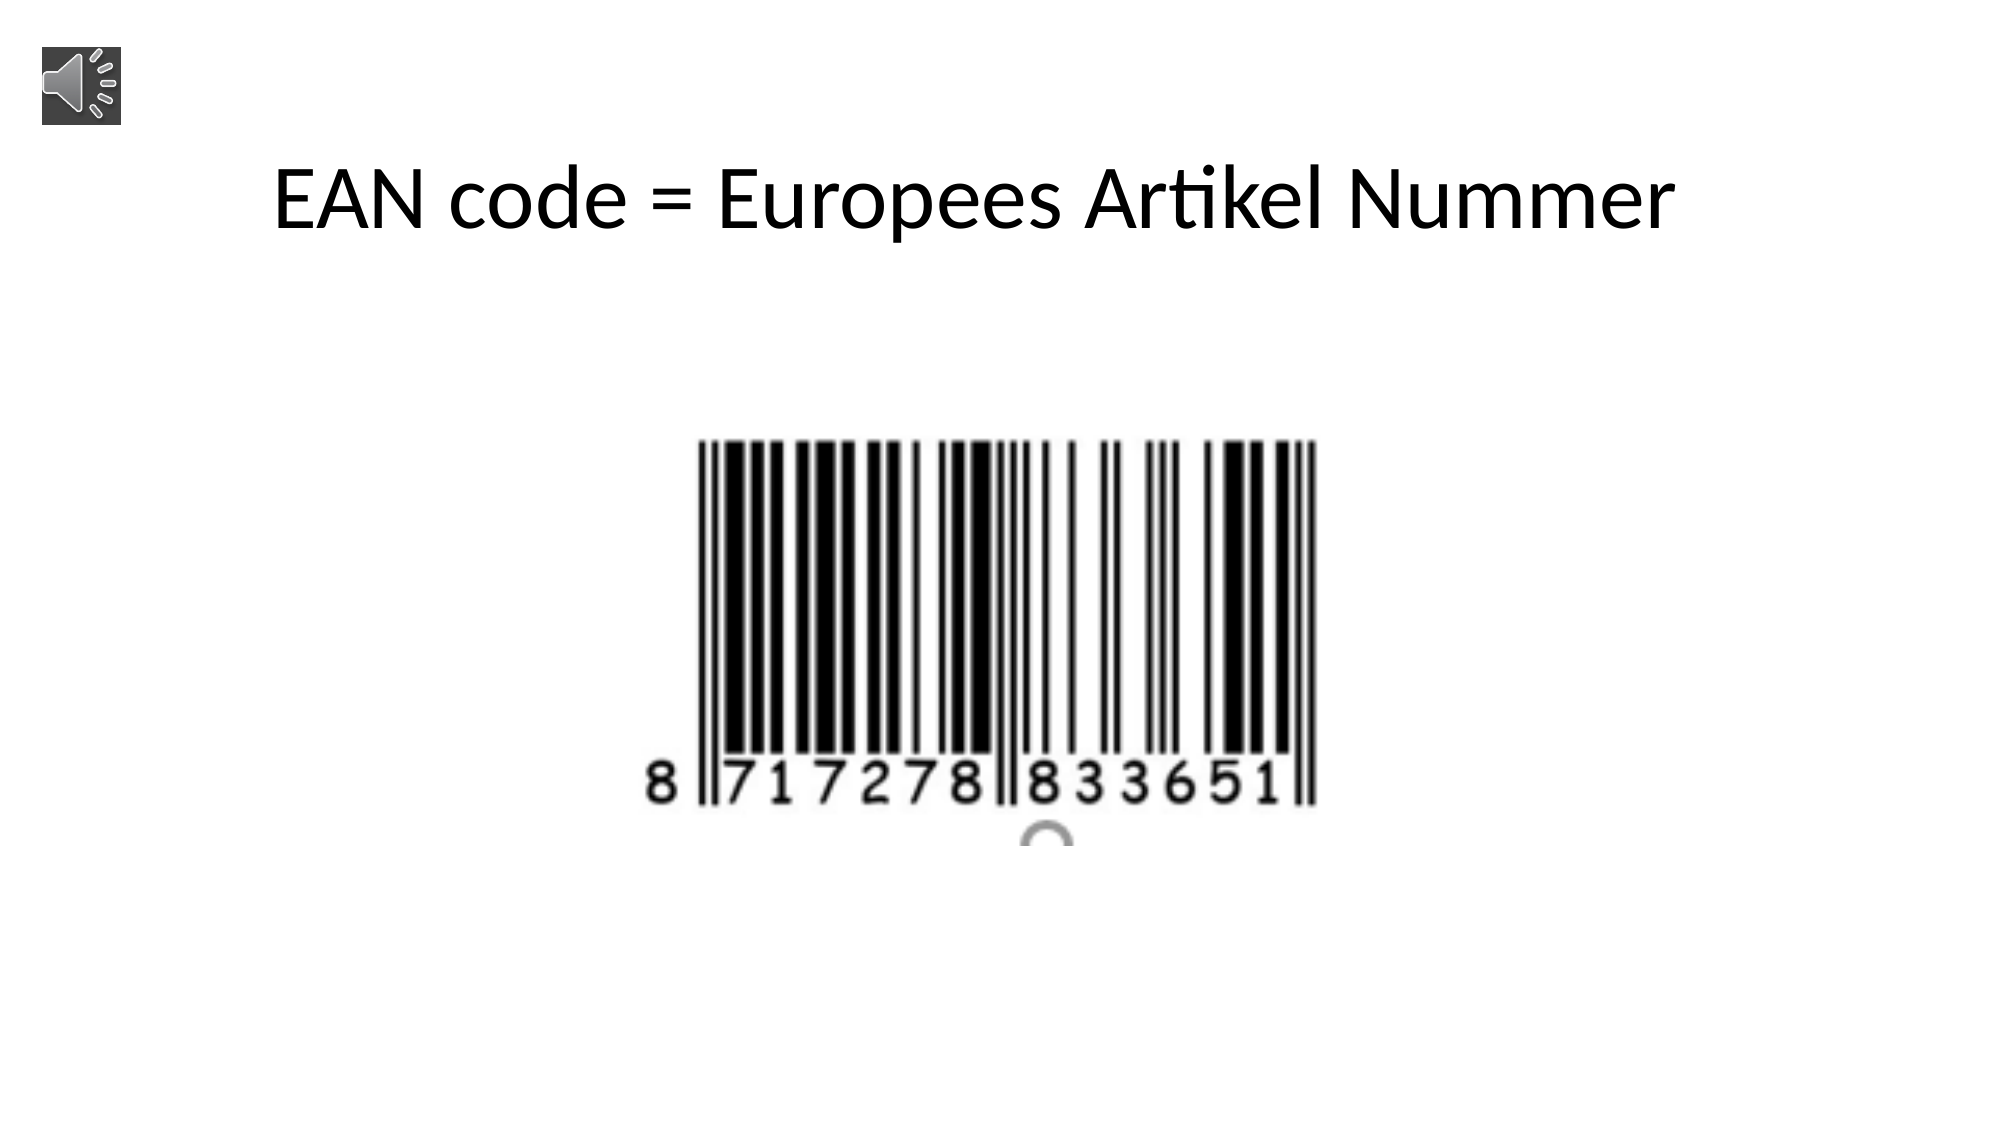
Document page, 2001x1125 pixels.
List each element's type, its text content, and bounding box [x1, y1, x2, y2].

text_box EAN code = Europees Artikel Nummer [257, 129, 1831, 254]
picture [41, 45, 122, 126]
picture [569, 400, 1408, 846]
